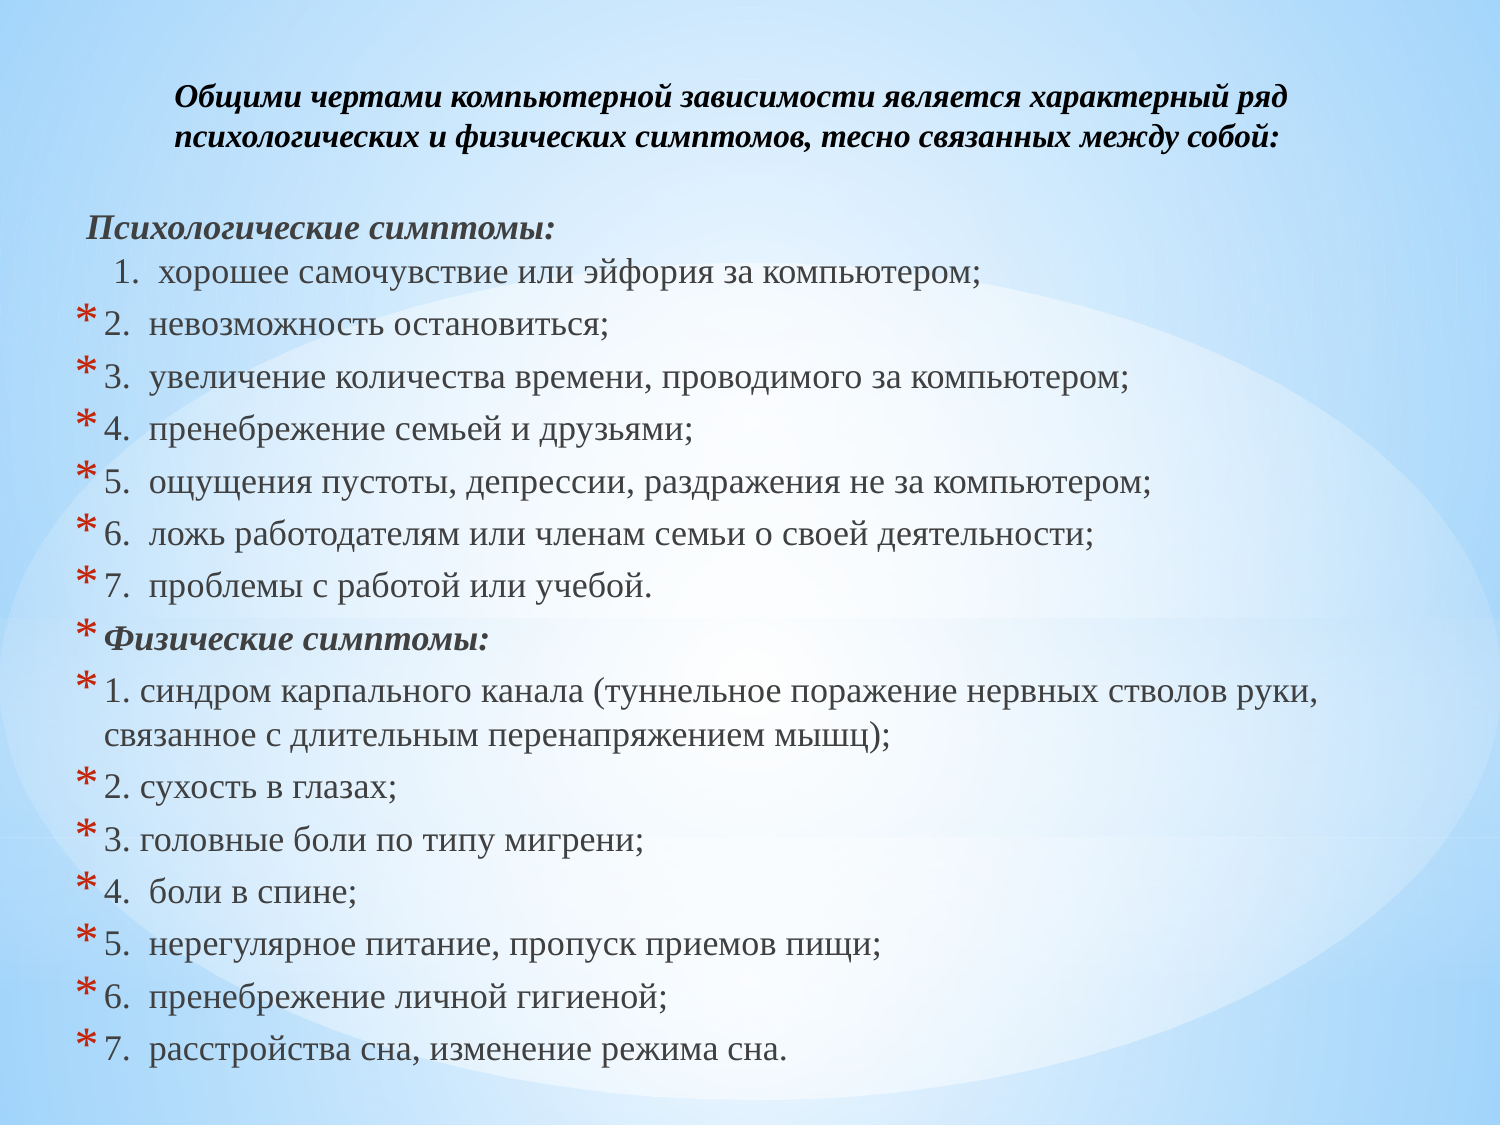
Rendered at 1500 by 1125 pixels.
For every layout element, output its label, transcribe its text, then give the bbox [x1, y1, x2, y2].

title Общими чертами компьютерной зависимости является характерный ряд психологических и физических симптомов, тесно связанных между собой: [159, 66, 1376, 161]
list Психологические симптомы: 1. хорошее самочувствие или эйфория за компьютером; 2. невозможность остановиться; 3. увеличение количества времени, проводимого за компьютером; 4. пренебрежение семьей и друзьями; 5. ощущения пустоты, депрессии, раздражения не за компьютером; 6. ложь работодателям или членам семьи о своей деятельности; 7. проблемы с работой или учебой. Физические симптомы: 1. синдром карпального канала (туннельное поражение нервных стволов руки, связанное с длительным перенапряжением мышц); 2. сухость в глазах; 3. головные боли по типу мигрени; 4. боли в спине; 5. нерегулярное питание, пропуск приемов пищи; 6. пренебрежение личной гигиеной; 7. расстройства сна, изменение режима сна. [53, 196, 1459, 1094]
